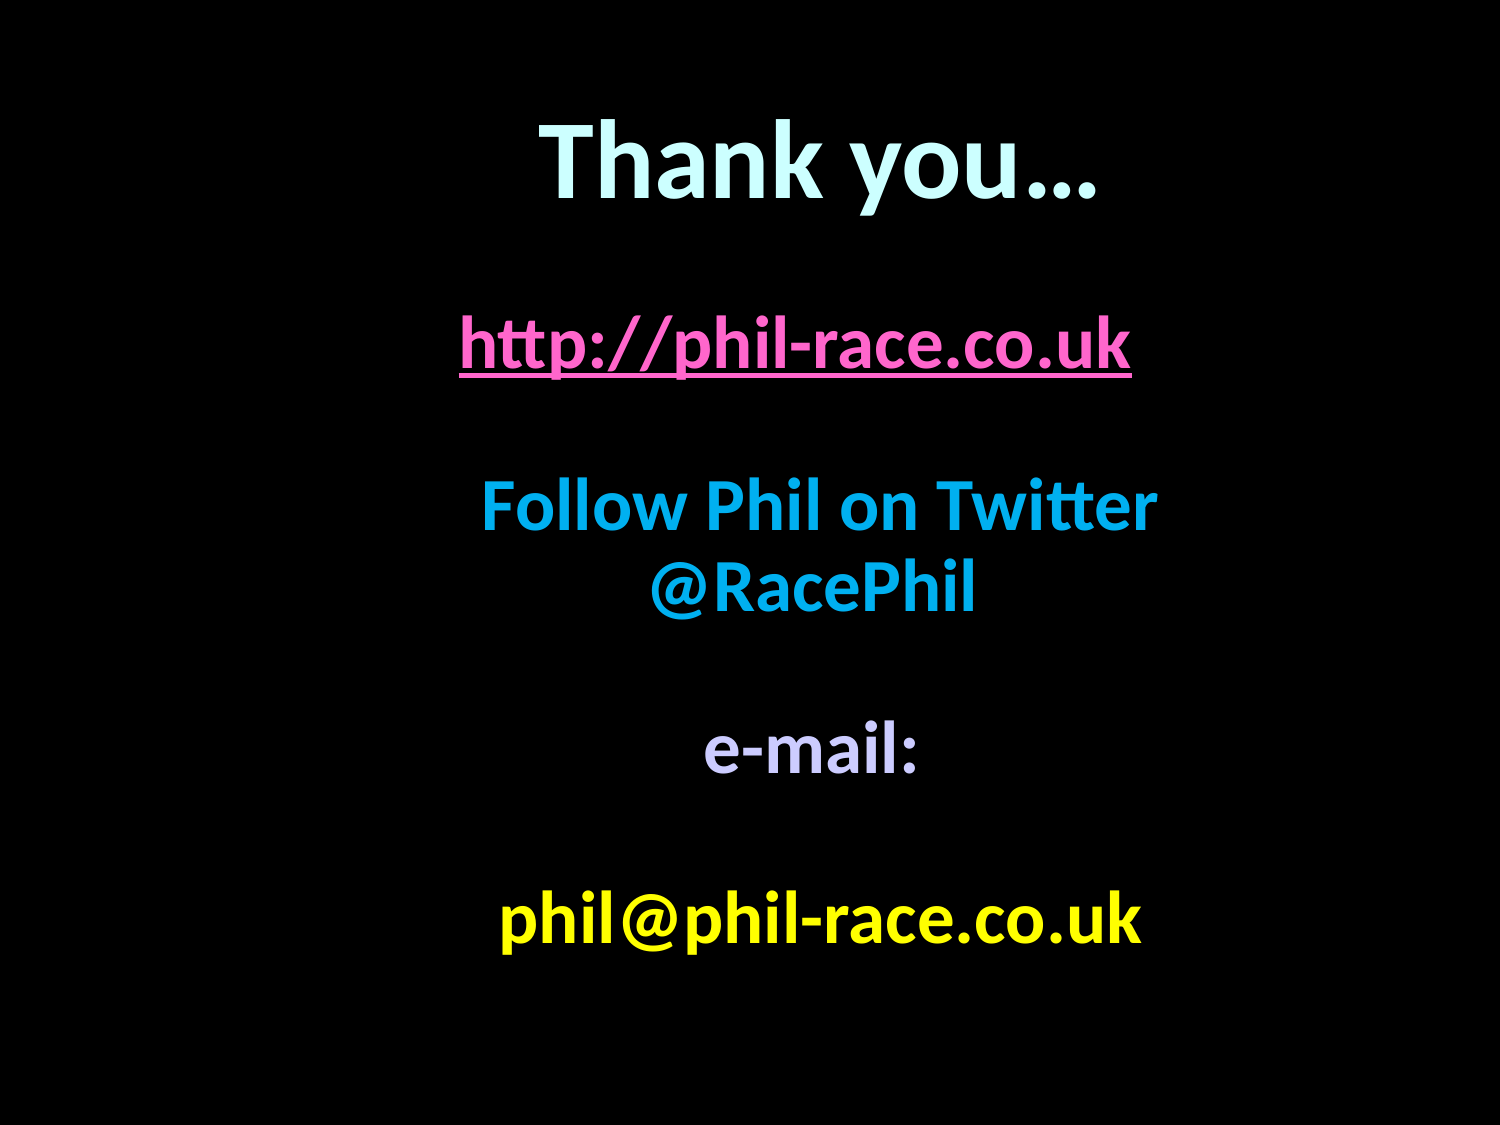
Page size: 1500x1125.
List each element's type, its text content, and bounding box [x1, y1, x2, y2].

text_box Thank you… http://phil-race.co.uk Follow Phil on Twitter @RacePhil e-mail: phil@phil-race.co.uk [230, 105, 1412, 1028]
